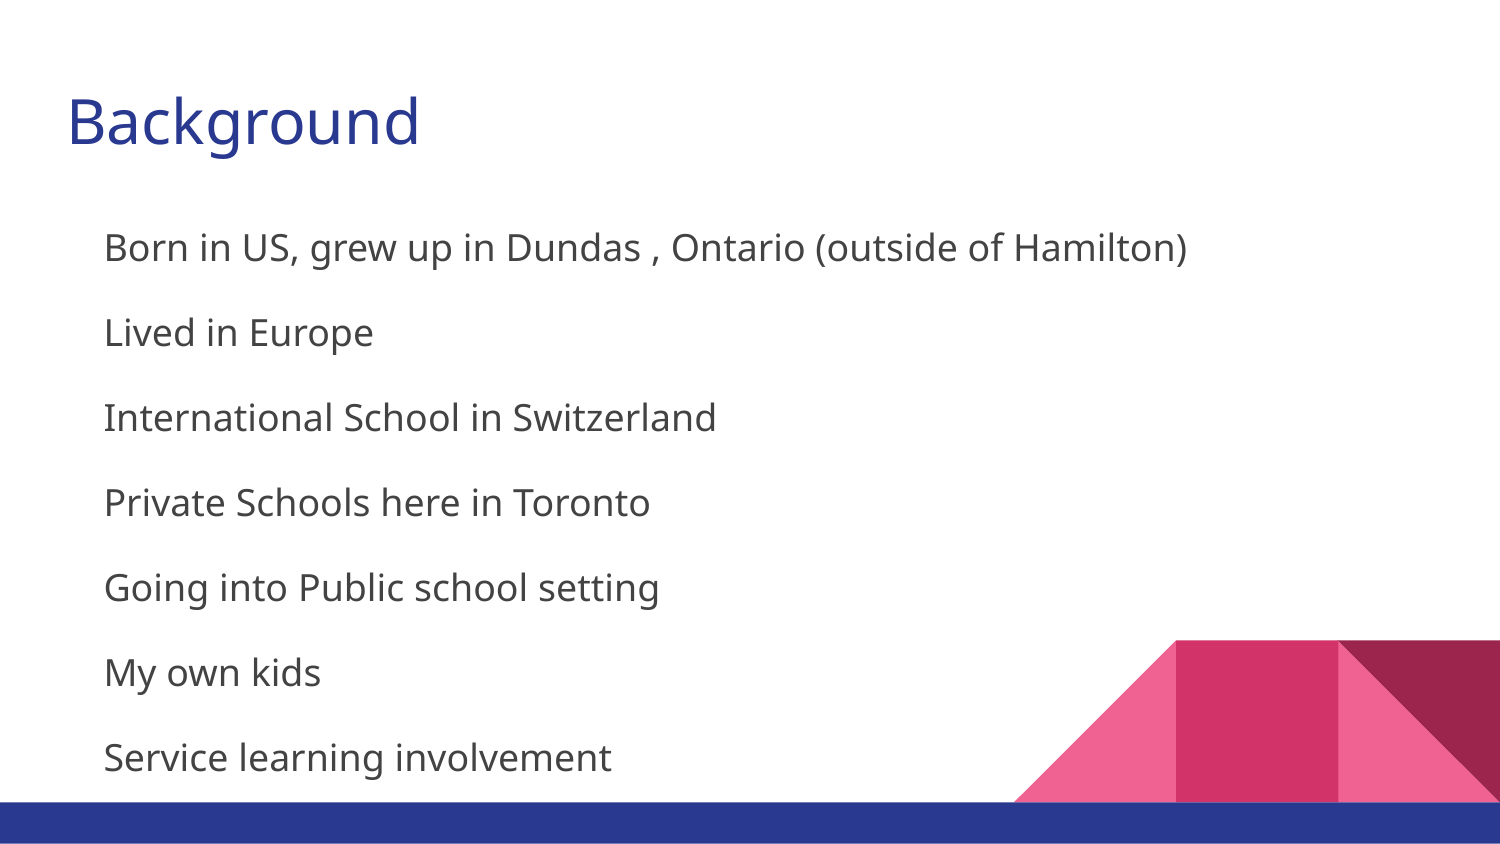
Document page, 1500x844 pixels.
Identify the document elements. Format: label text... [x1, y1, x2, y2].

title Background [51, 67, 1449, 167]
list Born in US, grew up in Dundas , Ontario (outside of Hamilton) Lived in Europe International School in Switzerland Private Schools here in Toronto Going into Public school setting My own kids Service learning involvement [51, 201, 1449, 750]
